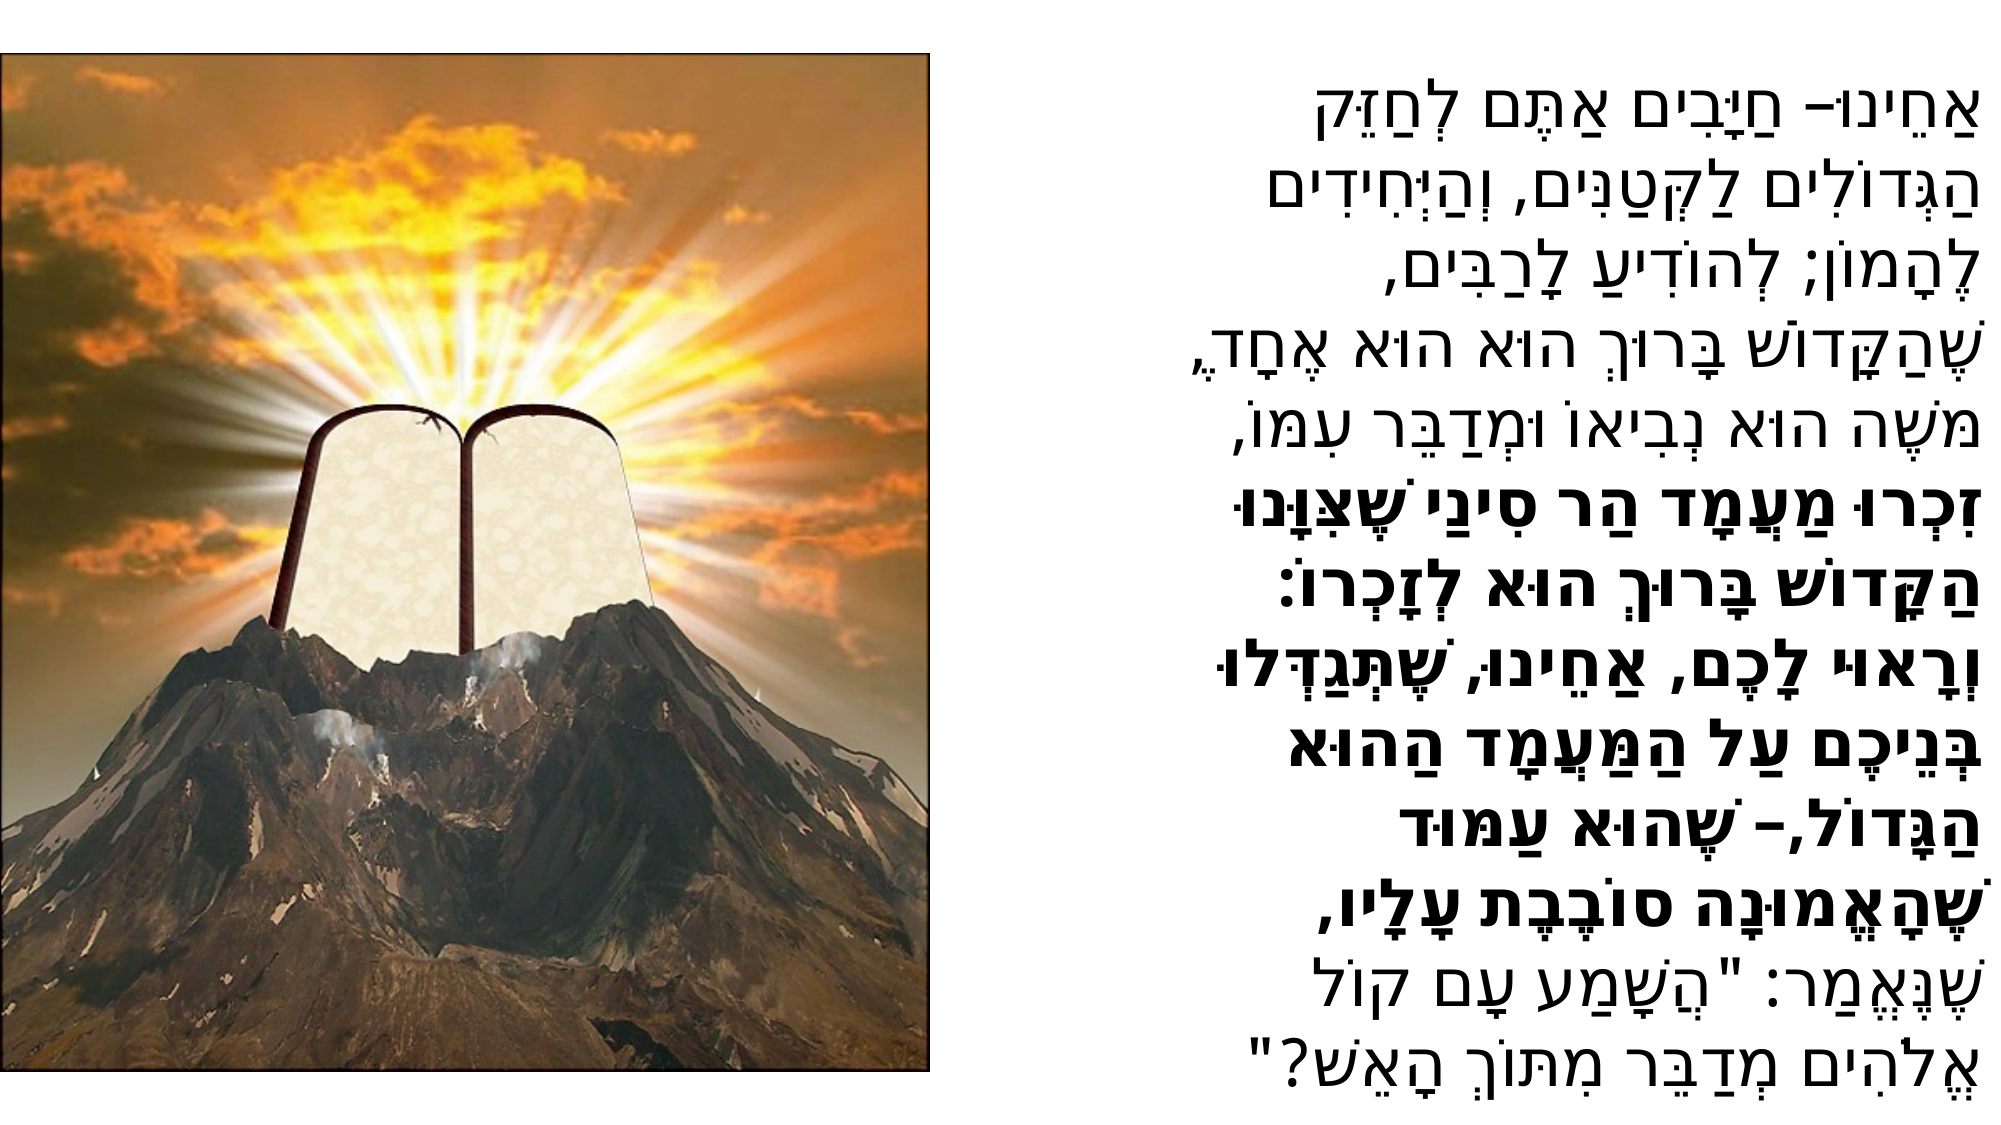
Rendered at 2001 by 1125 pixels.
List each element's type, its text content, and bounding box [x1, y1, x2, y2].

text_box אַחֵינוּ– חַיָּבִים אַתֶּם לְחַזֵּק הַגְּדוֹלִים לַקְּטַנִּים, וְהַיְּחִידִים לֶהָמוֹן; לְהוֹדִיעַ לָרַבִּים, שֶׁהַקָּדוֹשׁ בָּרוּךְ הוּא הוּא אֶחָד,ֶמּשֶׁה הוּא נְבִיאוֹ וּמְדַבֵּר עִמּוֹ, זִכְרוּ מַעֲמָד הַר סִינַי שֶׁצִּוָּנוּ הַקָּדוֹשׁ בָּרוּךְ הוּא לְזָכְרוֹ: וְרָאוּי לָכֶם, אַחֵינוּ, שֶׁתְּגַדְּלוּ בְּנֵיכֶם עַל הַמַּעֲמָד הַהוּא הַגָּדוֹל,– שֶׁהוּא עַמּוּד שֶׁהָאֱמוּנָה סוֹבֶבֶת עָלָיו, שֶׁנֶּאֱמַר: "הֲשָׁמַע עָם קוֹל אֱלֹהִים מְדַבֵּר מִתּוֹךְ הָאֵשׁ?" [1164, 53, 2000, 1108]
picture [0, 53, 930, 1072]
